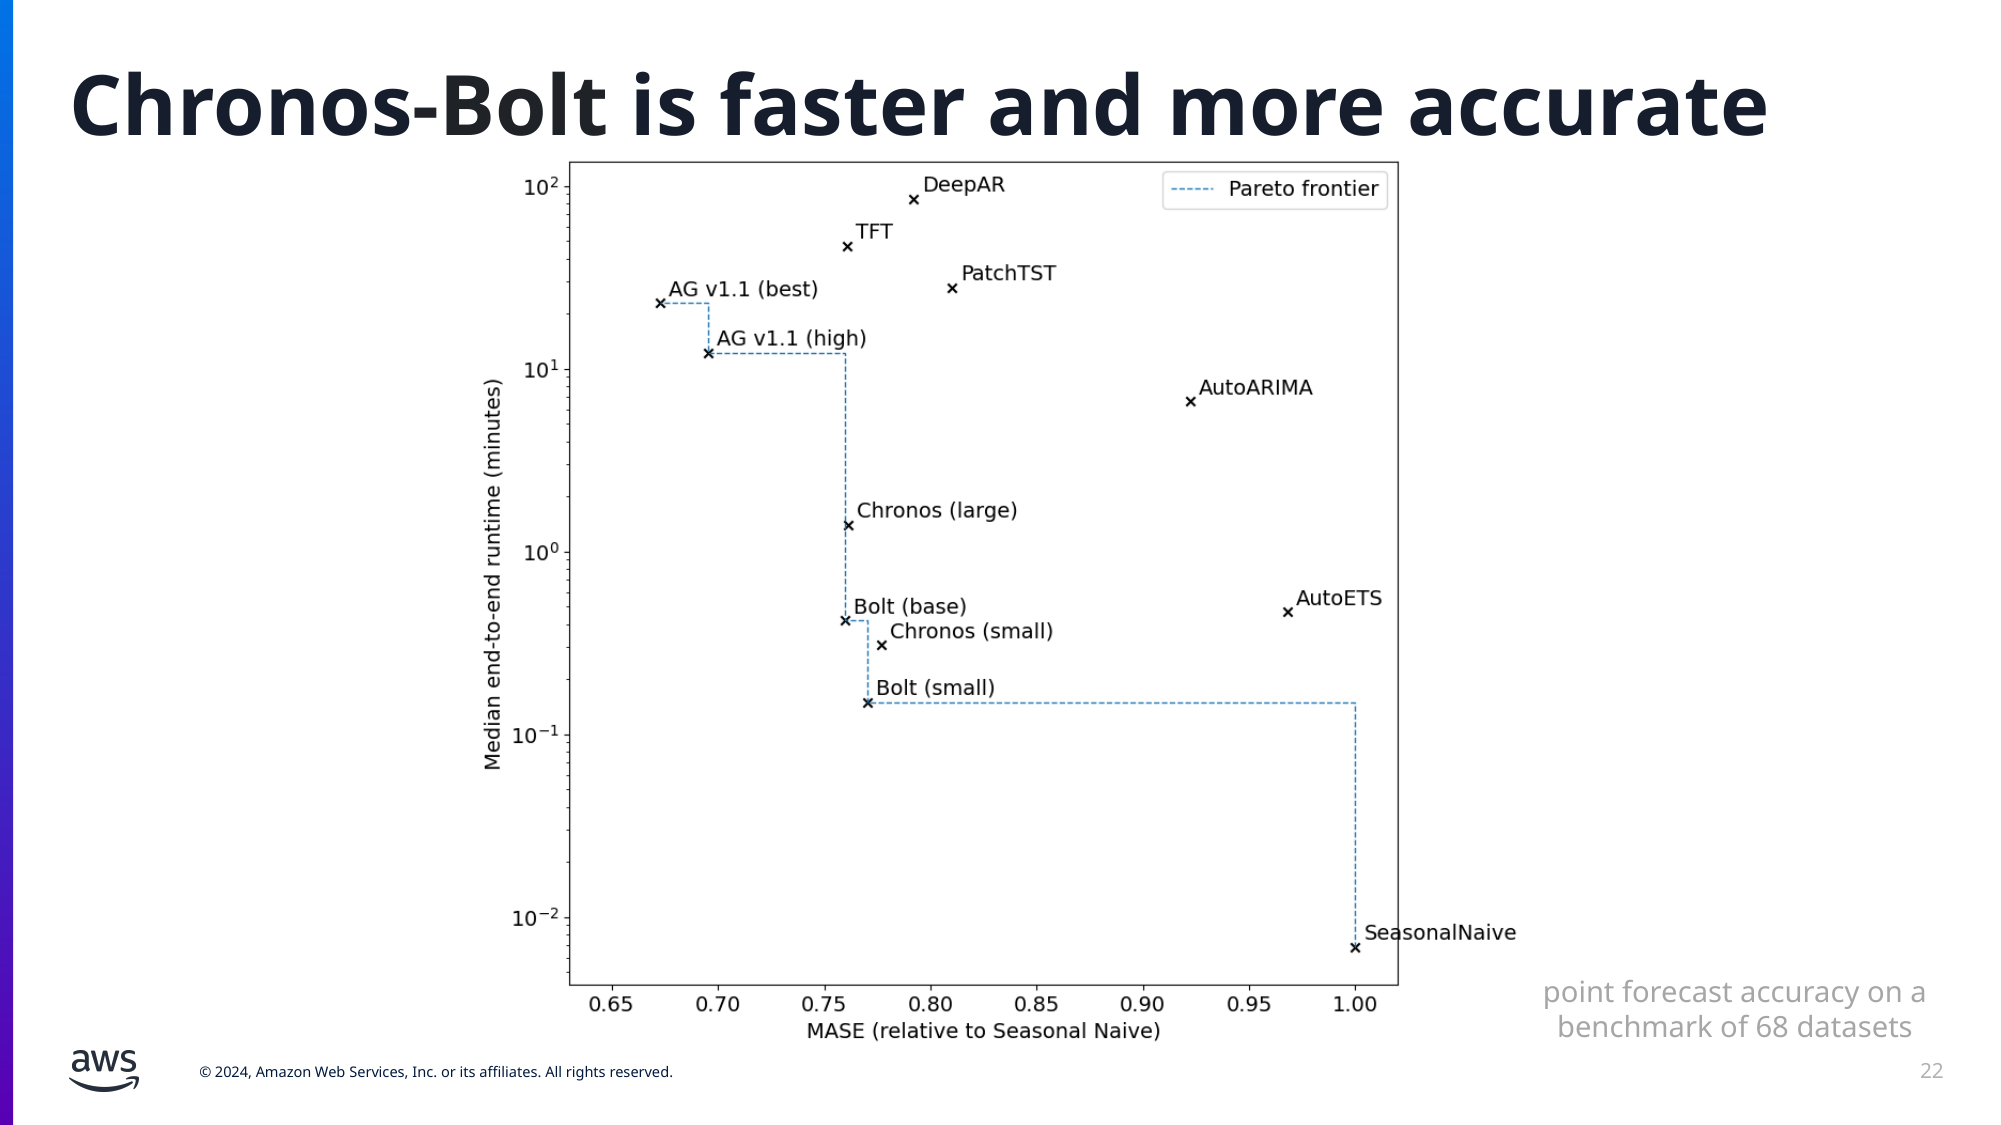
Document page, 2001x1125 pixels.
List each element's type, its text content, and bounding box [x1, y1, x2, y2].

text_box point forecast accuracy on a benchmark of 68 datasets [1540, 966, 1930, 1051]
picture [69, 1050, 139, 1092]
picture [473, 151, 1527, 1052]
slide_number 22 [1493, 1041, 1944, 1102]
title Chronos-Bolt is faster and more accurate [69, 56, 1944, 163]
